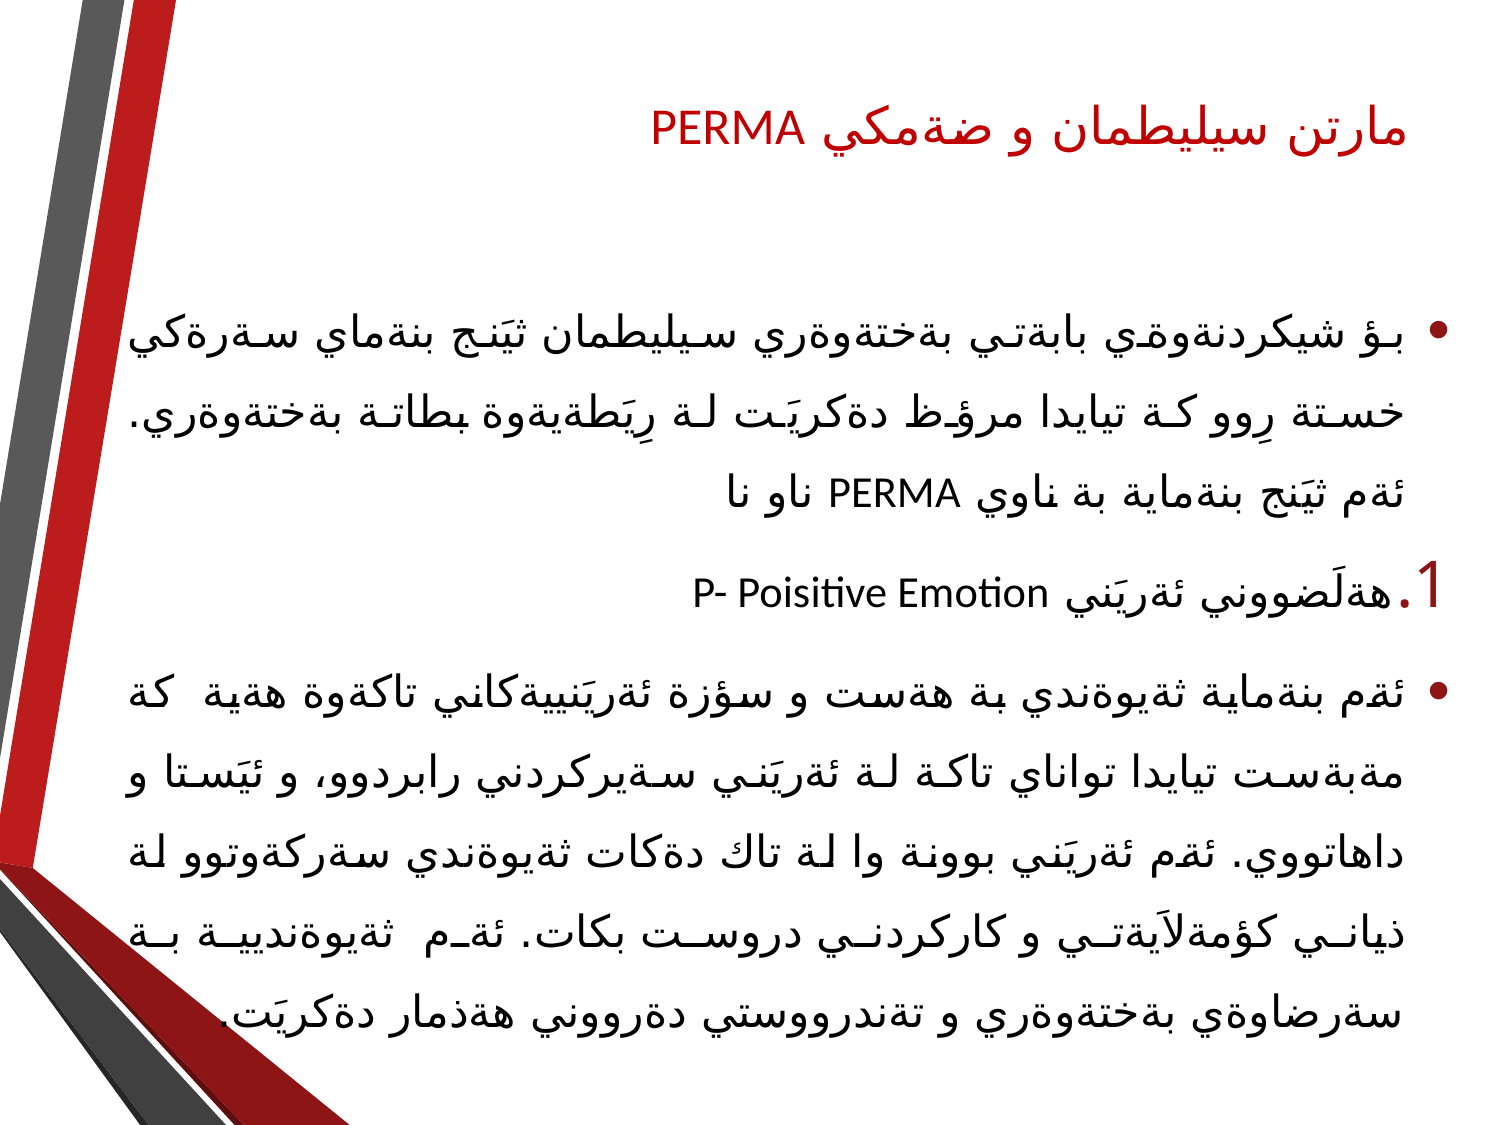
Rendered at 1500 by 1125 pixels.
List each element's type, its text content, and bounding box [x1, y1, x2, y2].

list بؤ شيكردنةوةي بابةتي بةختةوةري سيليطمان ثيَنج بنةماي سةرةكي خستة رِوو كة تيايدا مرؤظ دةكريَت لة رِيَطةيةوة بطاتة بةختةوةري. ئةم ثيَنج بنةماية بة ناوي PERMA ناو نا هةلَضووني ئةريَني P- Poisitive Emotion ئةم بنةماية ثةيوةندي بة هةست و سؤزة ئةريَنييةكاني تاكةوة هةية كة مةبةست تيايدا تواناي تاكة لة ئةريَني سةيركردني رابردوو، و ئيَستا و داهاتووي. ئةم ئةريَني بوونة وا لة تاك دةكات ثةيوةندي سةركةوتوو لة ذياني كؤمةلاَيةتي و كاركردني دروست بكات. ئةم ثةيوةنديية بة سةرضاوةي بةختةوةري و تةندرووستي دةرووني هةذمار دةكريَت. [112, 237, 1463, 1075]
title مارتن سيليطمان و ضةمكي PERMA [161, 75, 1425, 163]
